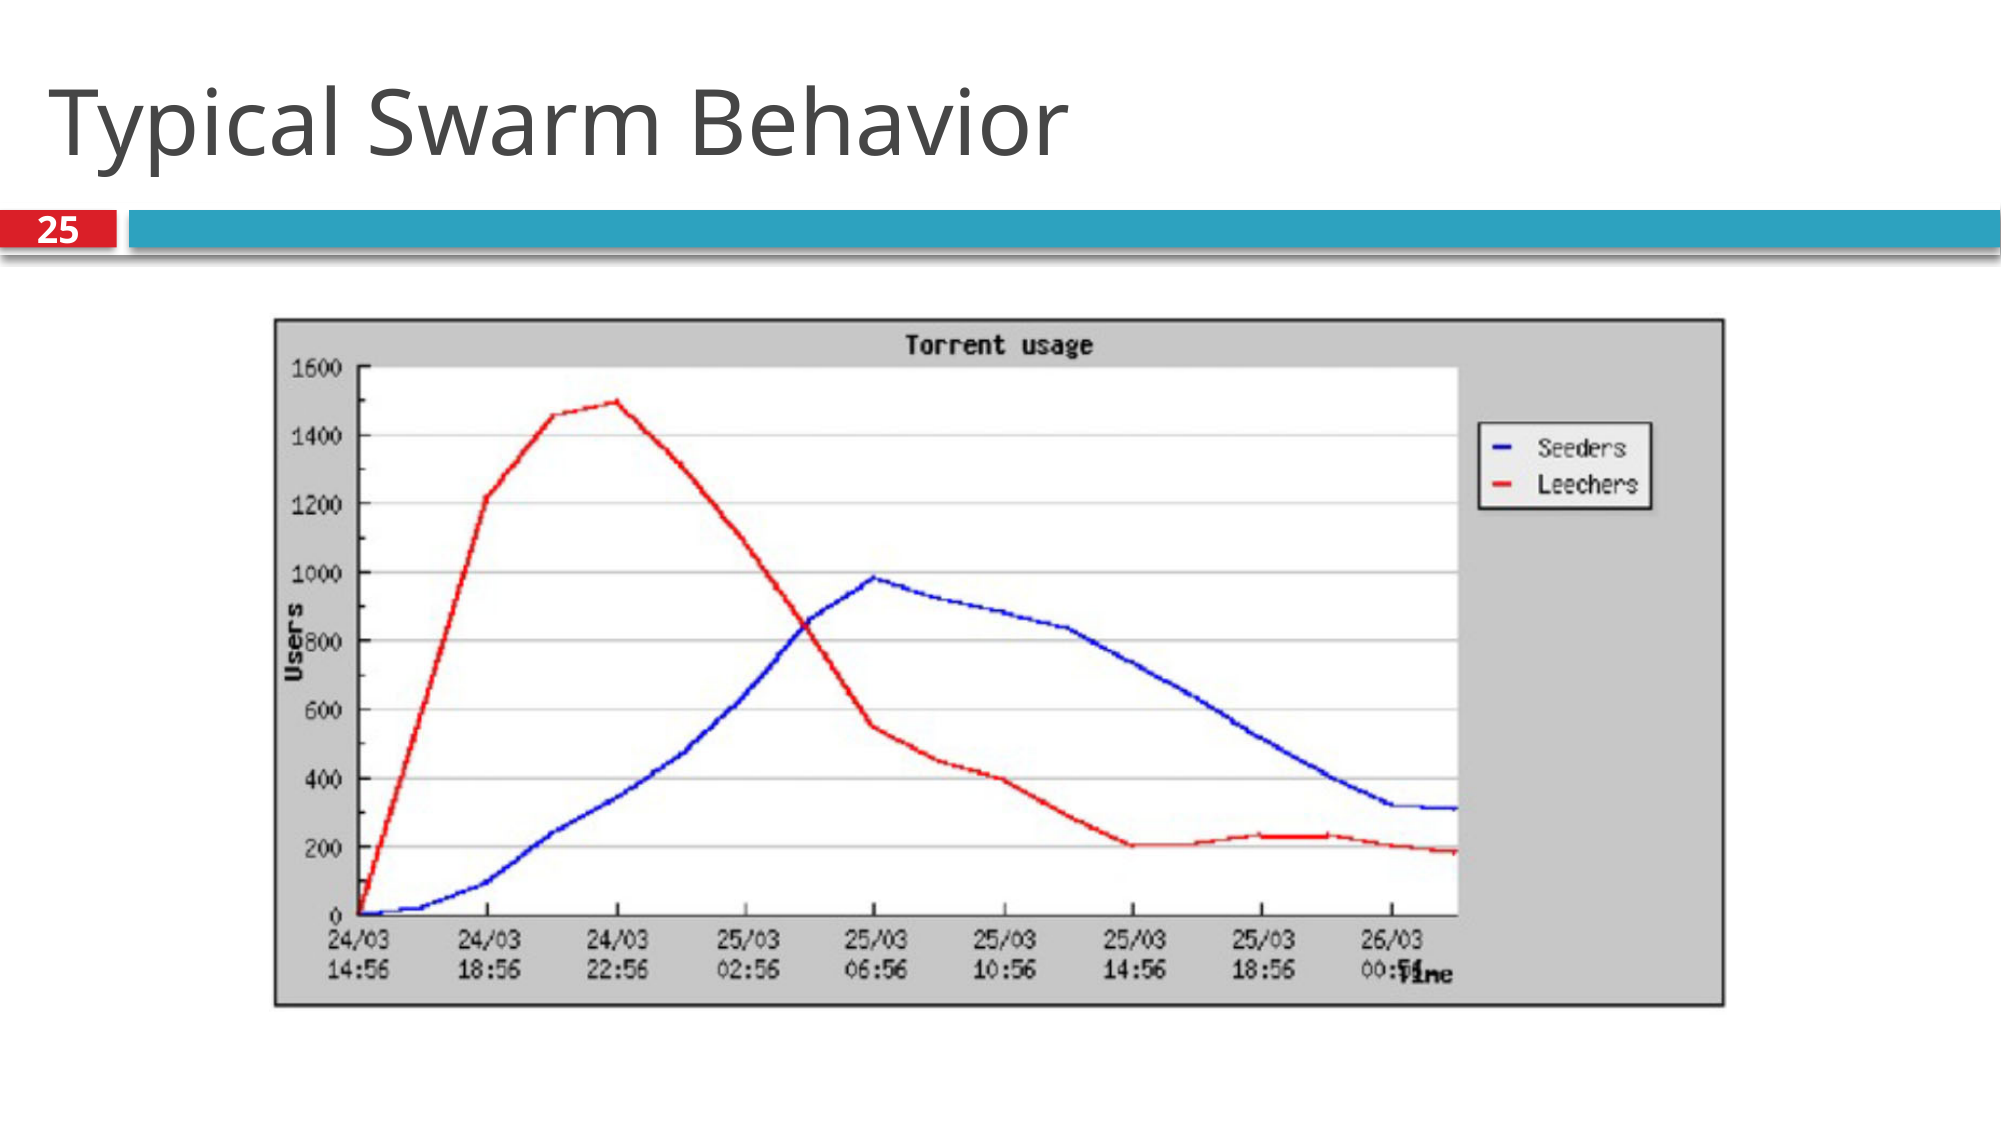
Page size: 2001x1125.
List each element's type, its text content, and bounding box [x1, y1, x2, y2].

title Typical Swarm Behavior [33, 37, 1967, 200]
picture [269, 312, 1730, 1015]
slide_number 25 [0, 206, 117, 257]
